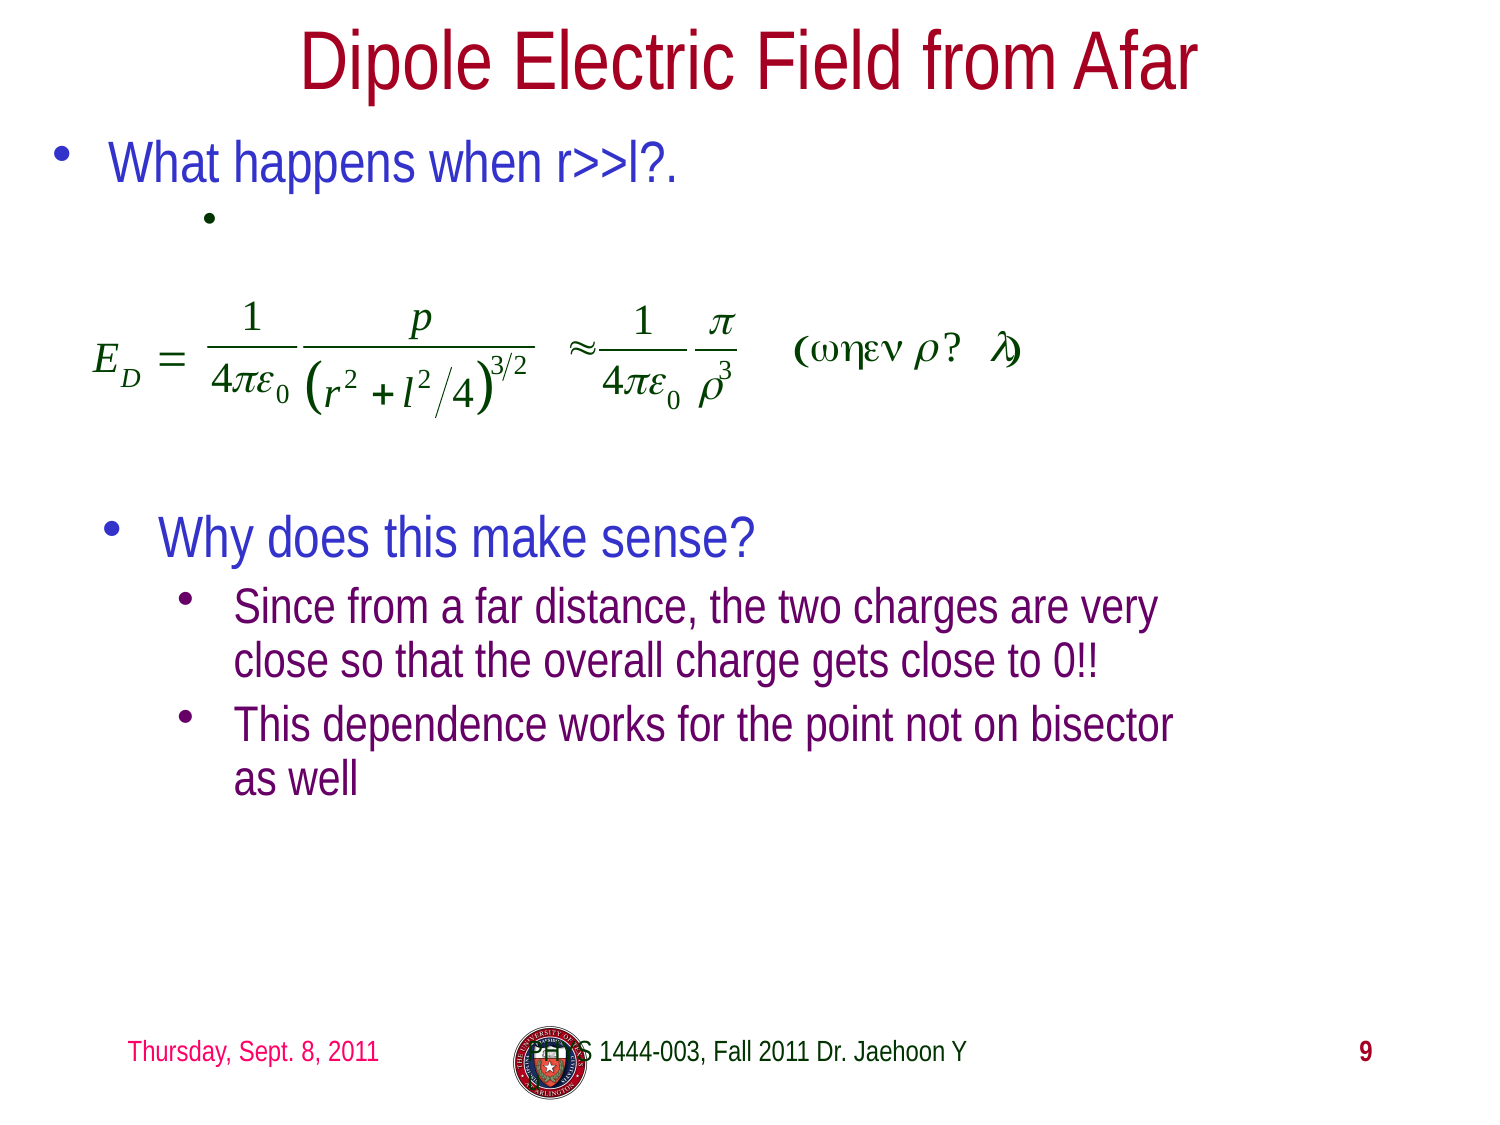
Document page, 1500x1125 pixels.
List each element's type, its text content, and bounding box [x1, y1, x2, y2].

footer PHYS 1444-003, Fall 2011 Dr. Jaehoon Yu [512, 1024, 988, 1101]
title Dipole Electric Field from Afar [0, 12, 1500, 101]
text_box Why does this make sense? Since from a far distance, the two charges are very close so that the overall charge gets close to 0!! This dependence works for the point not on bisector as well [87, 500, 1225, 838]
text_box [557, 287, 1026, 421]
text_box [199, 287, 546, 441]
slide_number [112, 1024, 426, 1101]
list What happens when r>>l?. [37, 124, 1176, 463]
slide_number 9 [1074, 1024, 1388, 1101]
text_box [83, 325, 190, 397]
